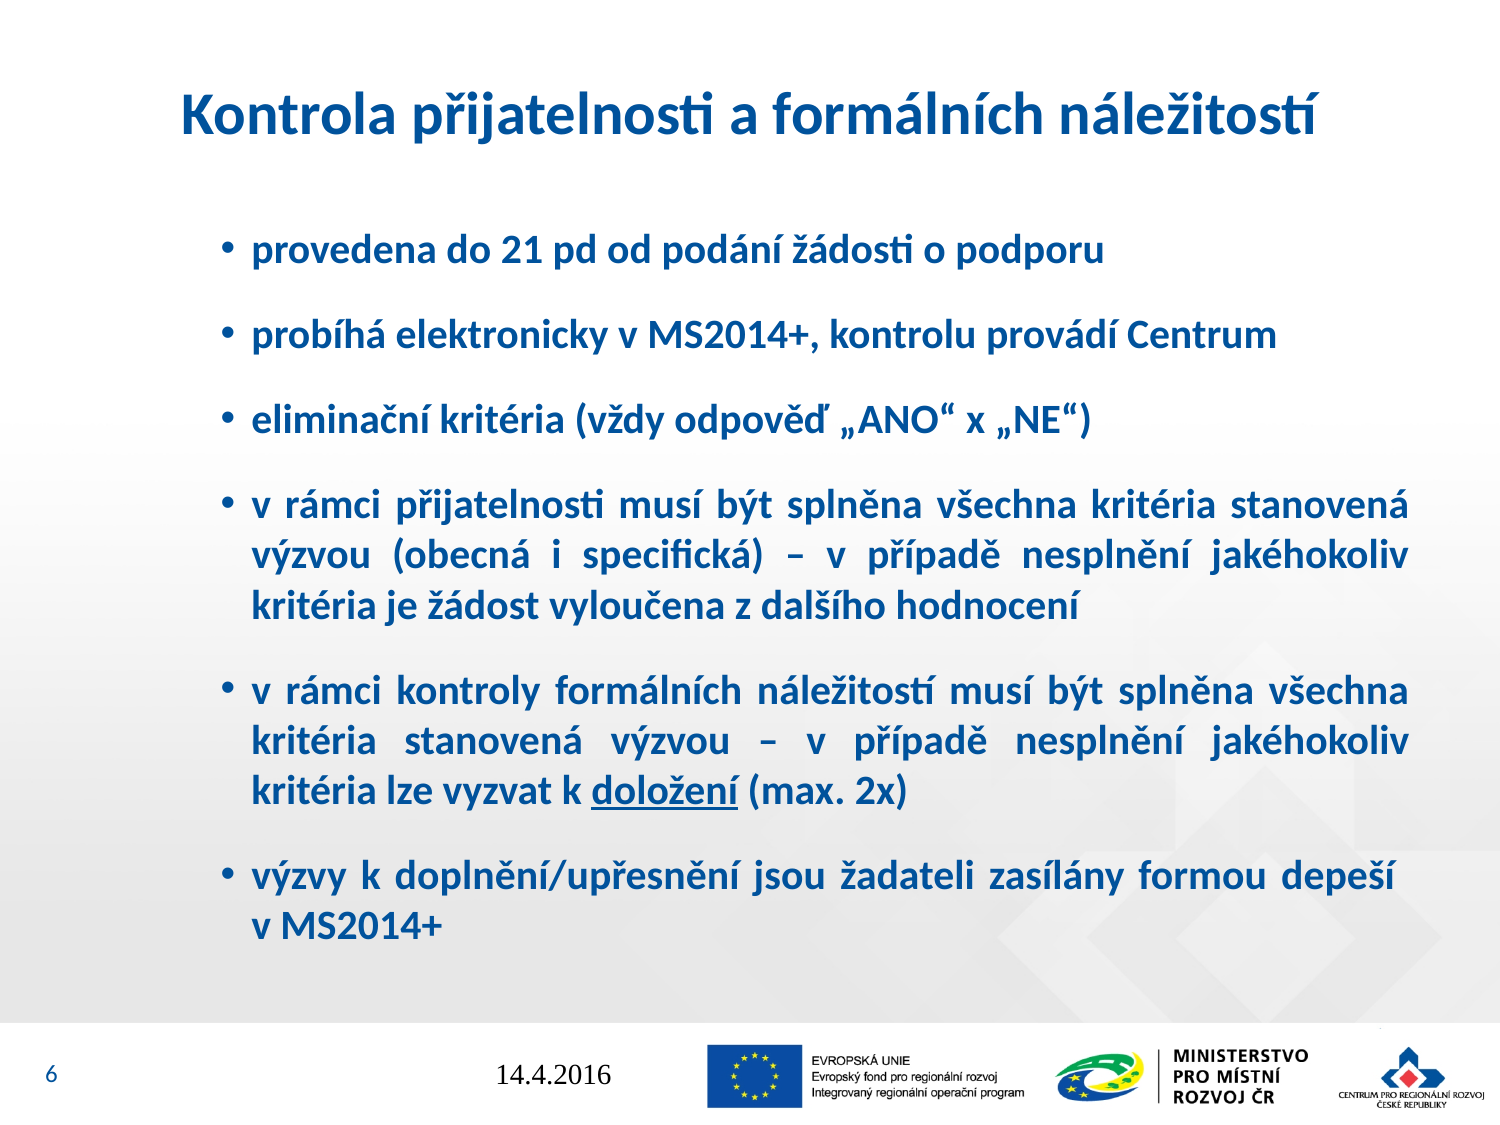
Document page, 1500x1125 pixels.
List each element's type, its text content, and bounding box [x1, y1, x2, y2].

footer 14.4.2016 [119, 1042, 685, 1103]
picture [0, 0, 1500, 1125]
title Kontrola přijatelnosti a formálních náležitostí [75, 42, 1425, 178]
slide_number 6 [30, 1042, 113, 1103]
list provedena do 21 pd od podání žádosti o podporu probíhá elektronicky v MS2014+, kontrolu provádí Centrum eliminační kritéria (vždy odpověď „ANO“ x „NE“) v rámci přijatelnosti musí být splněna všechna kritéria stanovená výzvou (obecná i specifická) – v případě nesplnění jakéhokoliv kritéria je žádost vyloučena z dalšího hodnocení v rámci kontroly formálních náležitostí musí být splněna všechna kritéria stanovená výzvou – v případě nesplnění jakéhokoliv kritéria lze vyzvat k doložení (max. 2x) výzvy k doplnění/upřesnění jsou žadateli zasílány formou depeší v MS2014+ [161, 214, 1425, 1005]
